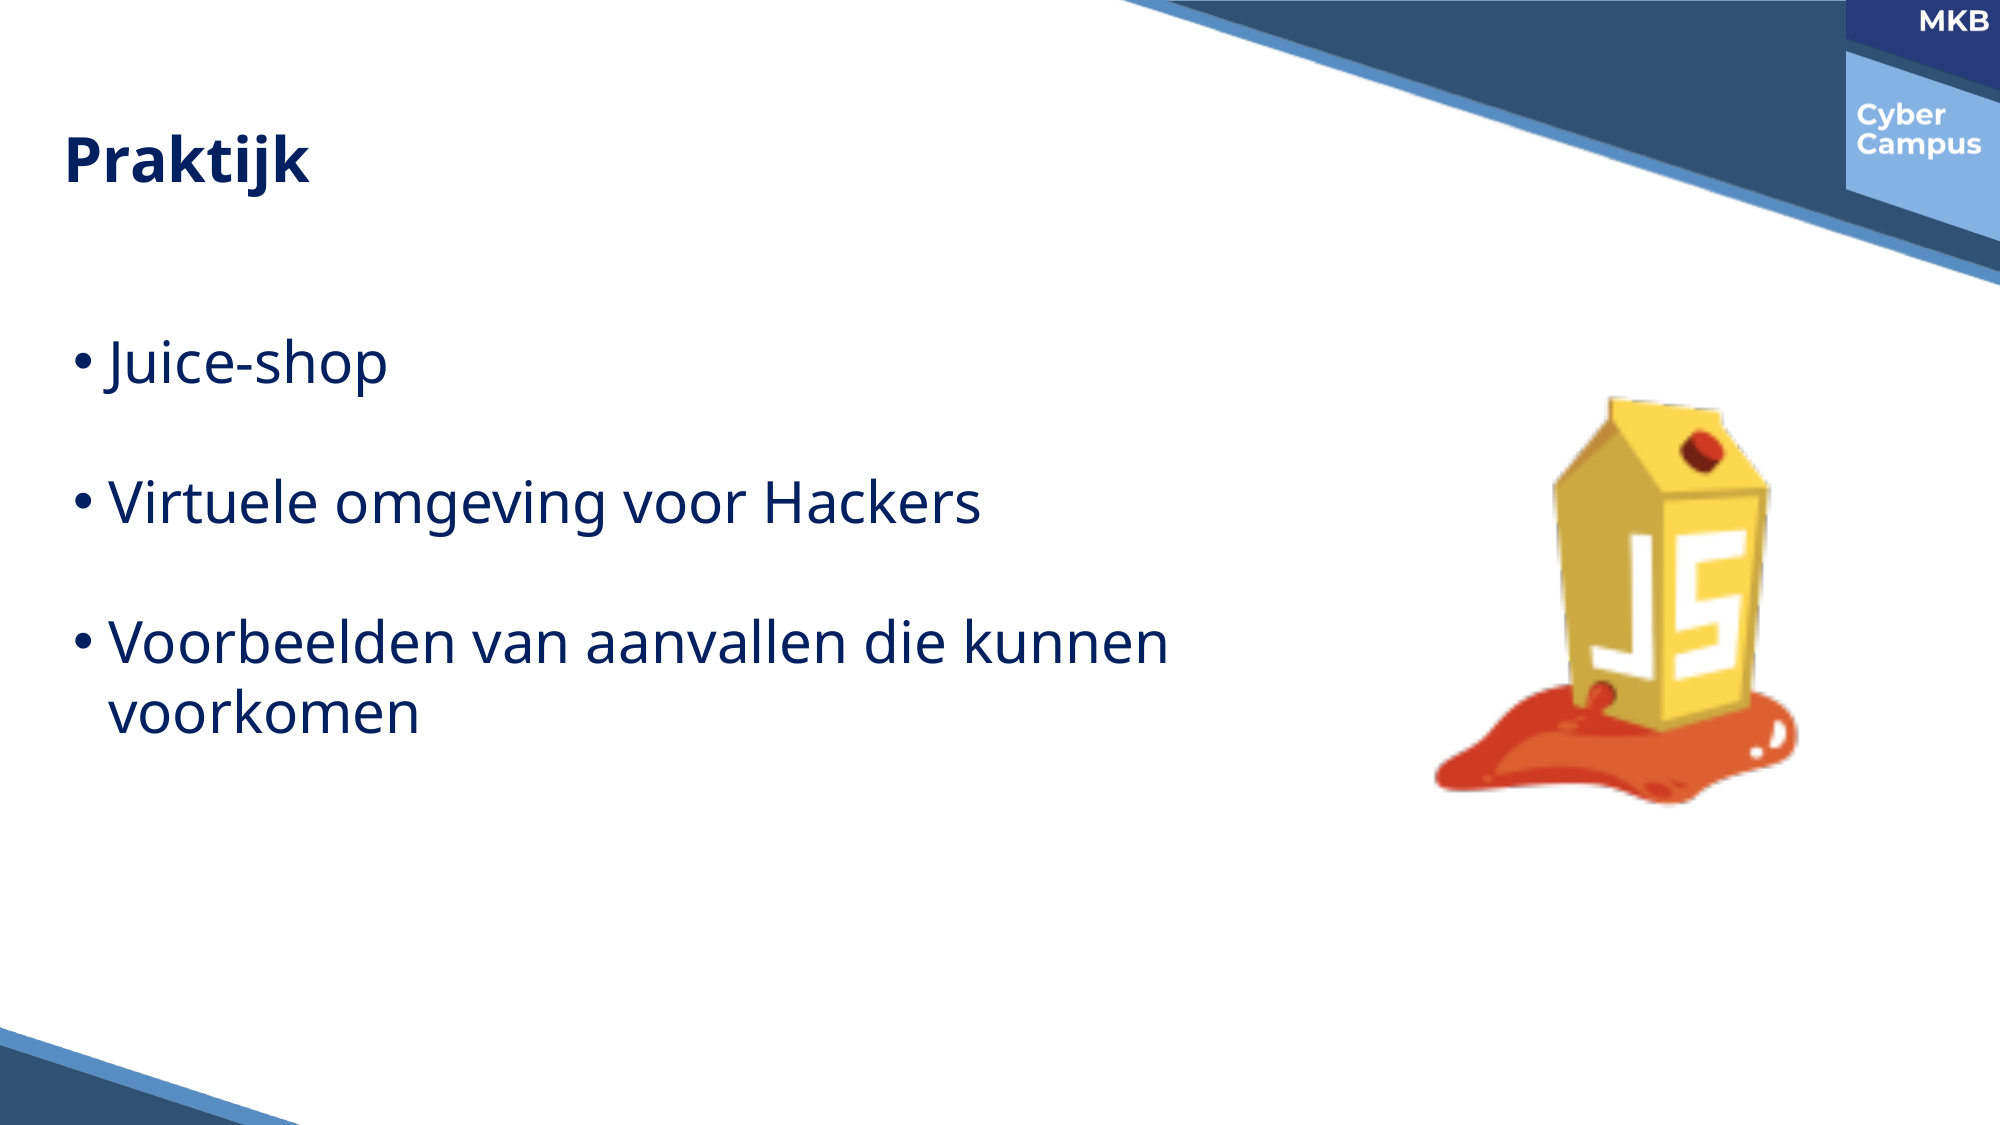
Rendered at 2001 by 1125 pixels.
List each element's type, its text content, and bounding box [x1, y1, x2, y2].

text_box Juice-shop Virtuele omgeving voor Hackers Voorbeelden van aanvallen die kunnen voorkomen [61, 319, 1183, 891]
title Praktijk [48, 53, 1107, 272]
picture [0, 1026, 317, 1125]
picture [1107, 0, 2000, 286]
picture [1421, 367, 1816, 841]
